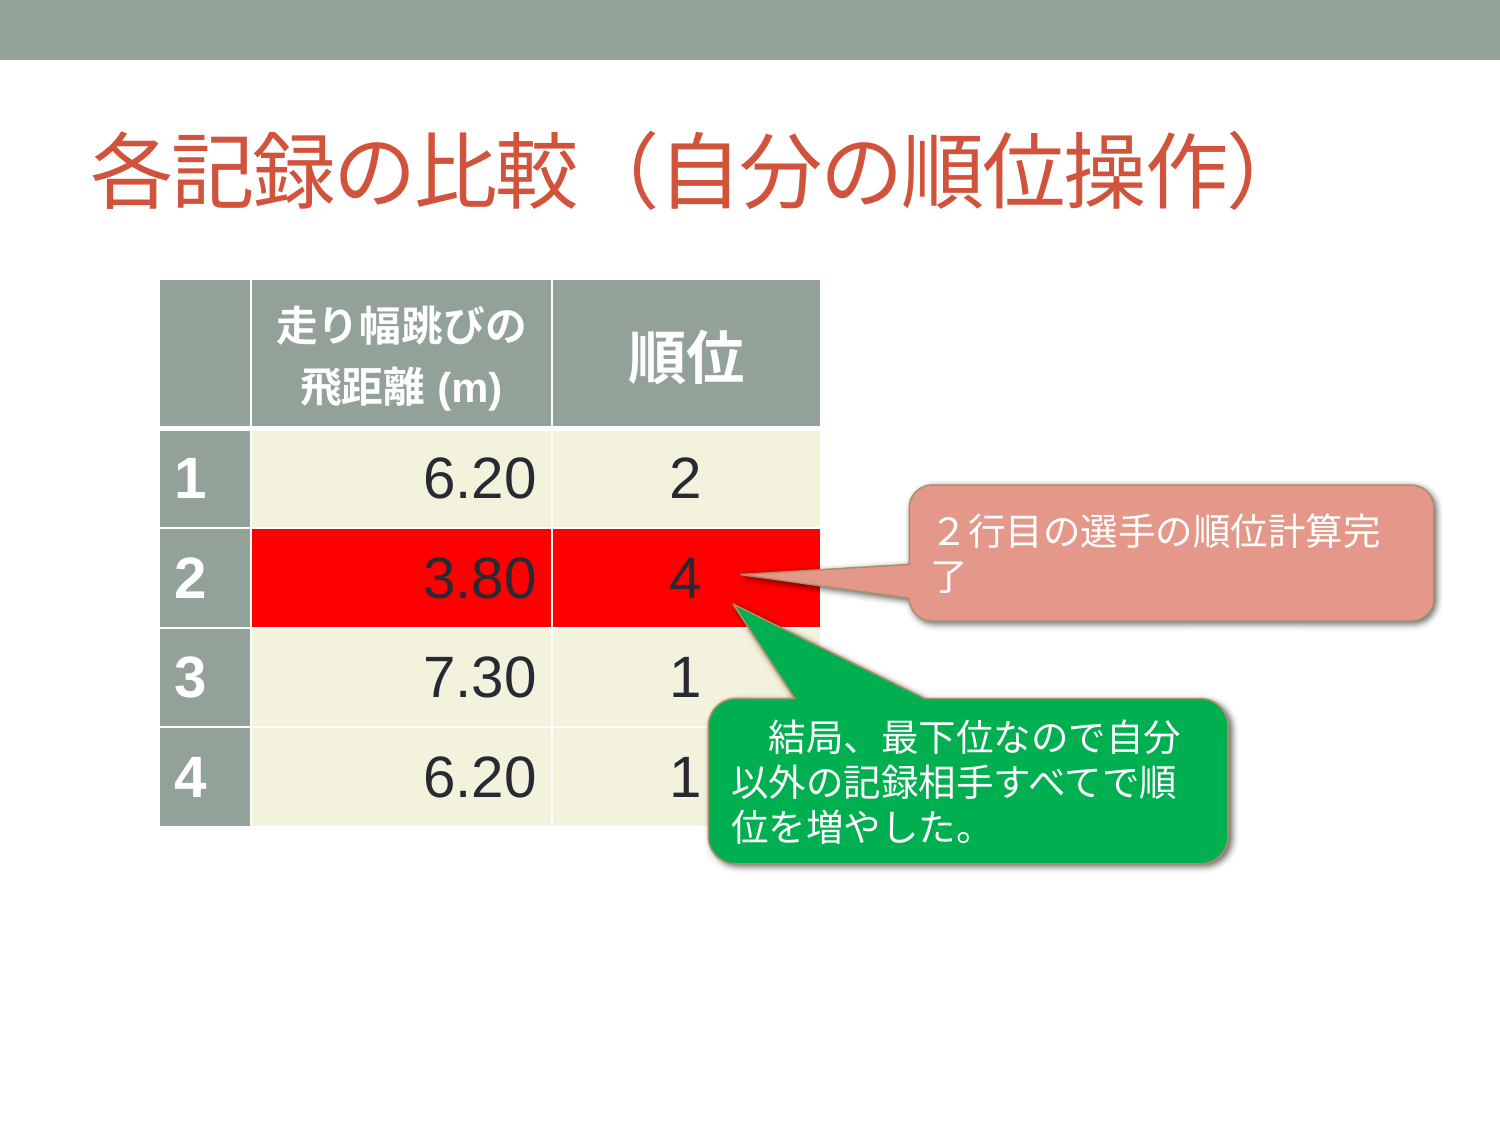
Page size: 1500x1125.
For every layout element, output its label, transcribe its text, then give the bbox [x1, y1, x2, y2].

table_cell 6.20 [252, 431, 551, 527]
table_cell 3.80 [252, 529, 551, 627]
table_cell 2 [553, 431, 820, 527]
table_cell 4 [160, 728, 250, 826]
table_cell 7.30 [252, 629, 551, 726]
table_cell 2 [160, 529, 250, 627]
title 各記録の比較（自分の順位操作） [75, 87, 1425, 250]
table_header 走り幅跳びの 飛距離(m) [252, 280, 551, 426]
table_cell 3 [160, 629, 250, 726]
table_cell 6.20 [252, 728, 551, 826]
table_header [160, 280, 250, 426]
text_box ２行目の選手の順位計算完了 [740, 484, 1435, 622]
table_cell 4 [553, 529, 820, 627]
text_box 結局、最下位なので自分以外の記録相手すべてで順位を増やした。 [707, 603, 1229, 865]
table_cell 1 [160, 431, 250, 527]
table_cell 1 [553, 728, 705, 826]
table_header 順位 [553, 280, 820, 426]
table_cell 1 [553, 629, 785, 726]
table_cell 1 [796, 629, 820, 641]
